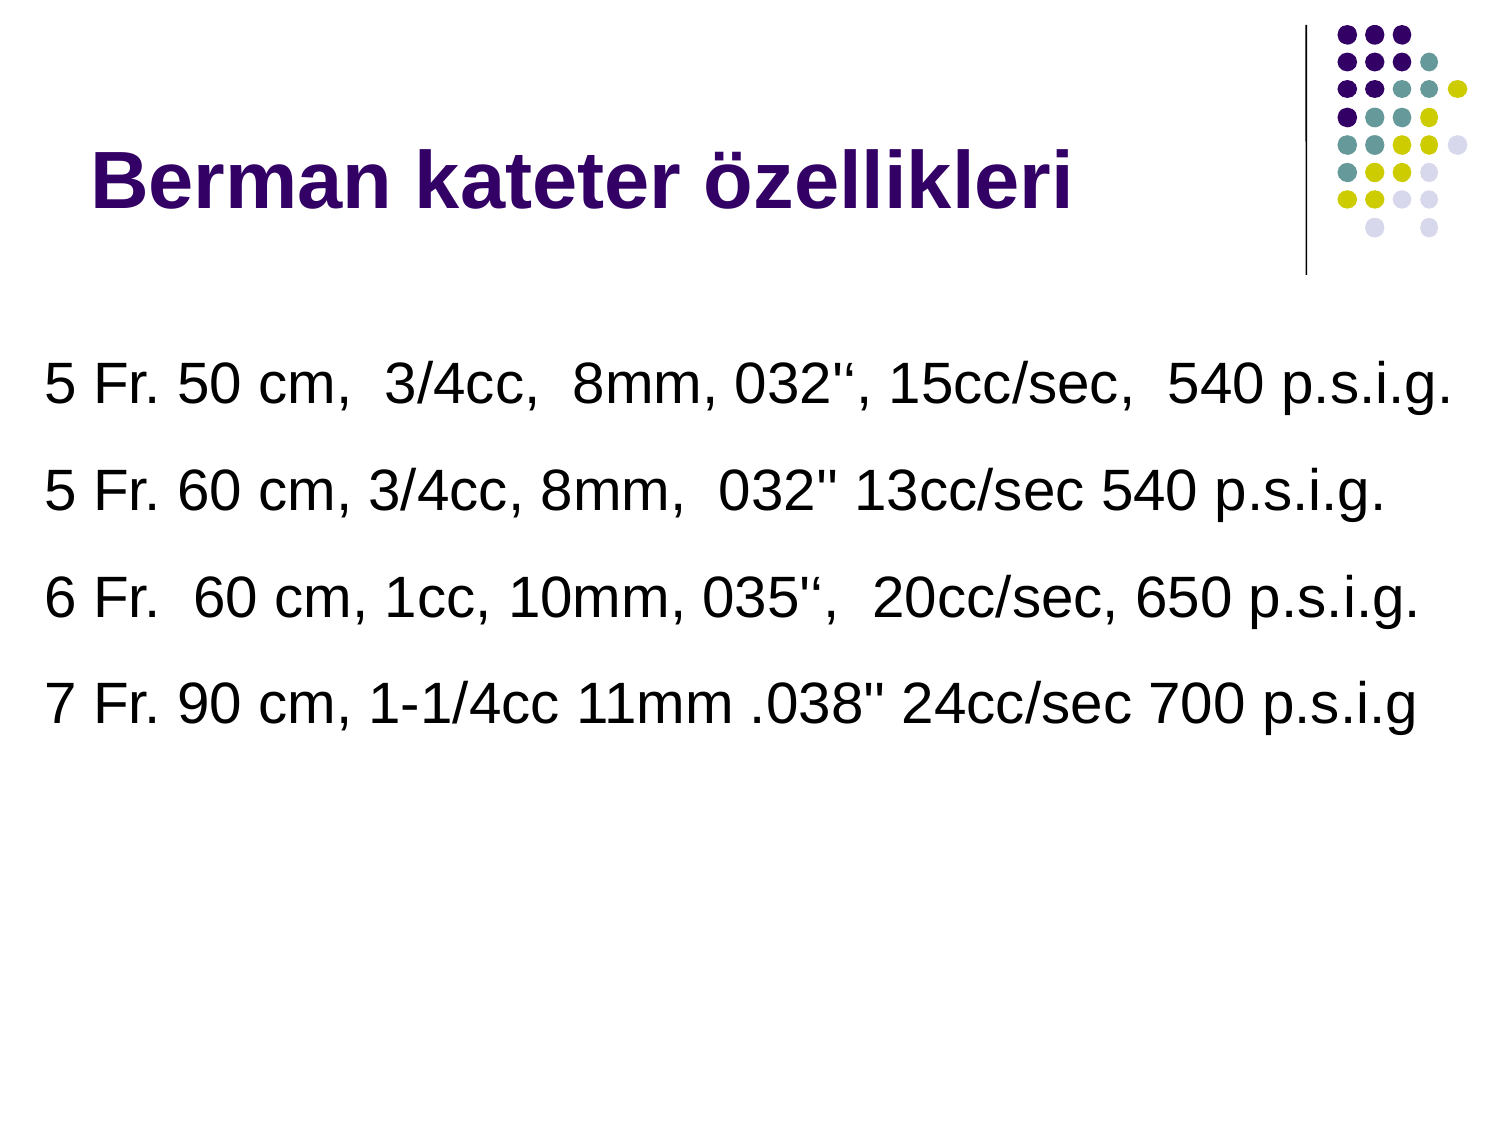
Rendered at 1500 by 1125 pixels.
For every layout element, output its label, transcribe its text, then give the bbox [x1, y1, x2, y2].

list 5 Fr. 50 cm, 3/4cc, 8mm, 032'‘, 15cc/sec, 540 p.s.i.g. 5 Fr. 60 cm, 3/4cc, 8mm, 032'' 13cc/sec 540 p.s.i.g. 6 Fr. 60 cm, 1cc, 10mm, 035'‘, 20cc/sec, 650 p.s.i.g. 7 Fr. 90 cm, 1-1/4cc 11mm .038'' 24cc/sec 700 p.s.i.g [29, 338, 1483, 1062]
title Berman kateter özellikleri [75, 20, 1313, 233]
